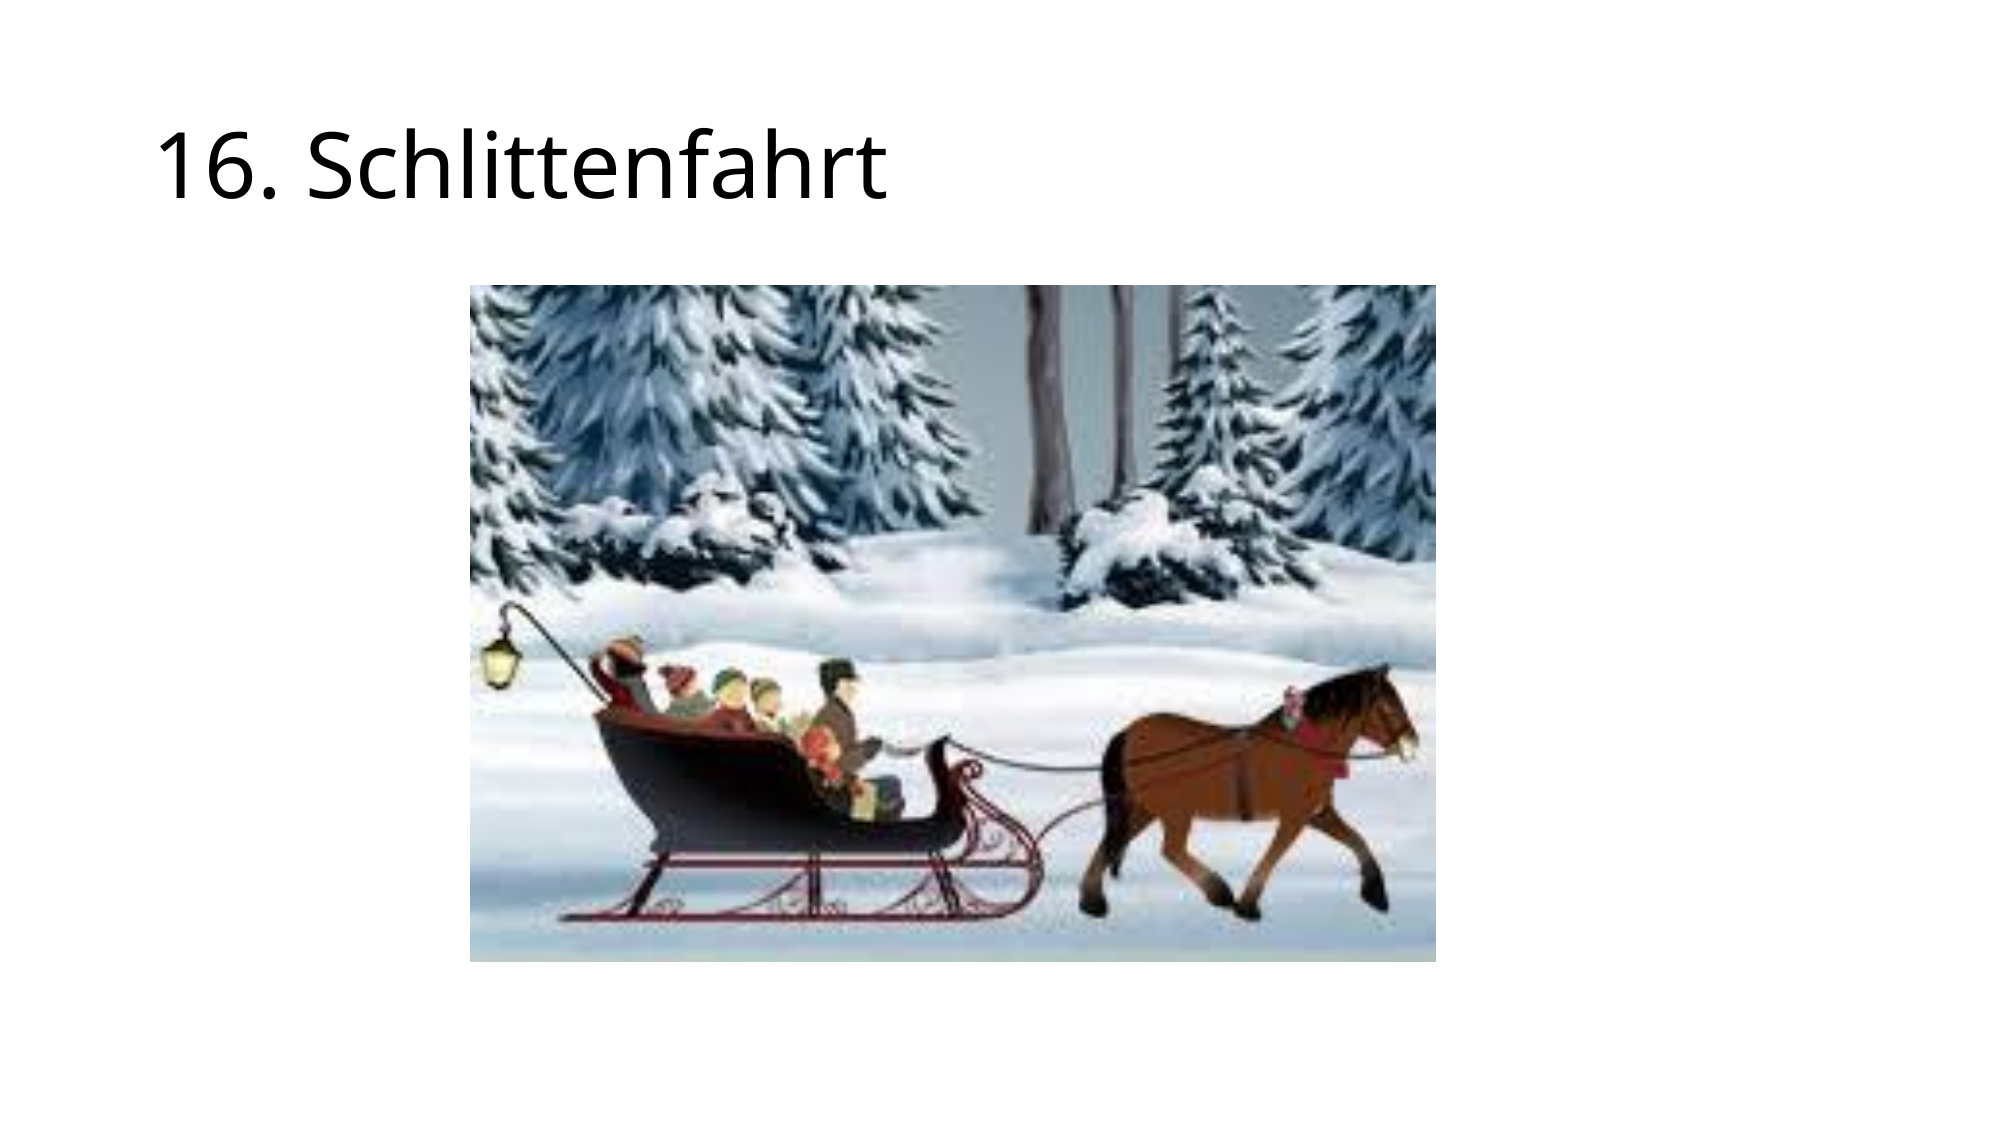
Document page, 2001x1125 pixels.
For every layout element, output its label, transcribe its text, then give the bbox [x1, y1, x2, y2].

title 16. Schlittenfahrt [137, 59, 1863, 278]
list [470, 285, 1436, 962]
